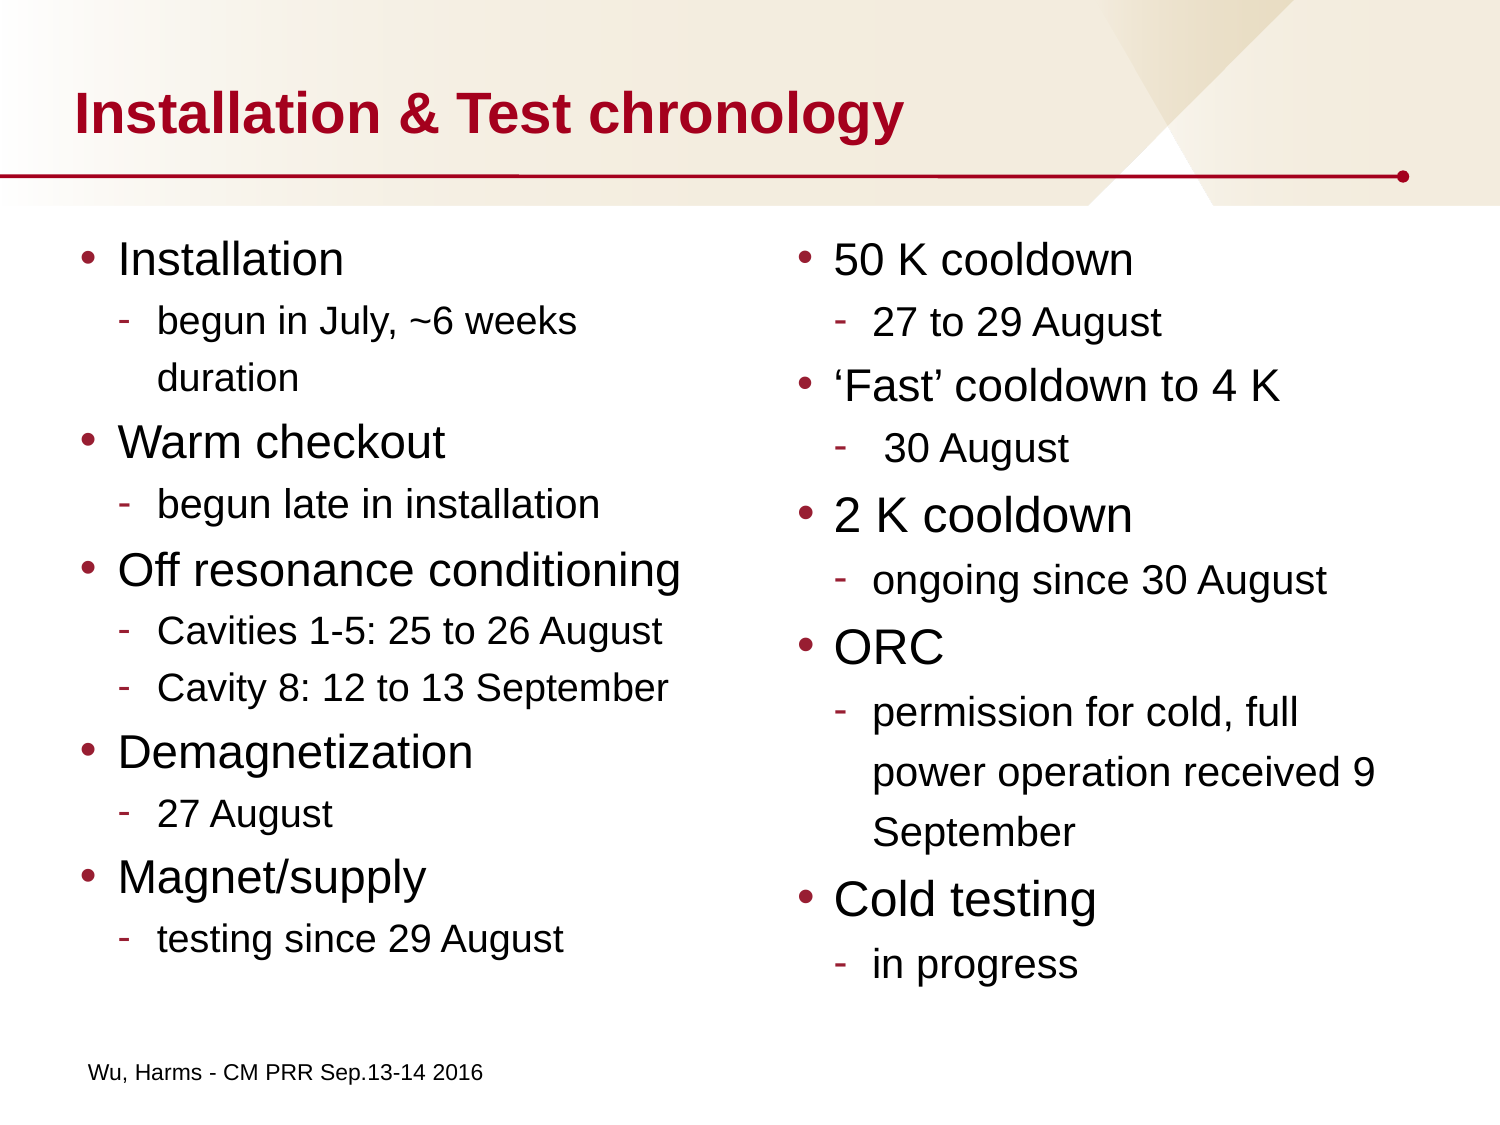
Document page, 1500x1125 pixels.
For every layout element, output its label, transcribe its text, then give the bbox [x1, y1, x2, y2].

footer Wu, Harms - CM PRR Sep.13-14 2016 [73, 1050, 750, 1102]
list Installation begun in July, ~6 weeks duration Warm checkout begun late in installation Off resonance conditioning Cavities 1-5: 25 to 26 August Cavity 8: 12 to 13 September Demagnetization 27 August Magnet/supply testing since 29 August [40, 216, 686, 1017]
text_box 50 K cooldown 27 to 29 August ‘Fast’ cooldown to 4 K 30 August 2 K cooldown ongoing since 30 August ORC permission for cold, full power operation received 9 September Cold testing in progress [758, 218, 1405, 1018]
picture [0, 0, 1500, 206]
title Installation & Test chronology [74, 21, 1404, 145]
